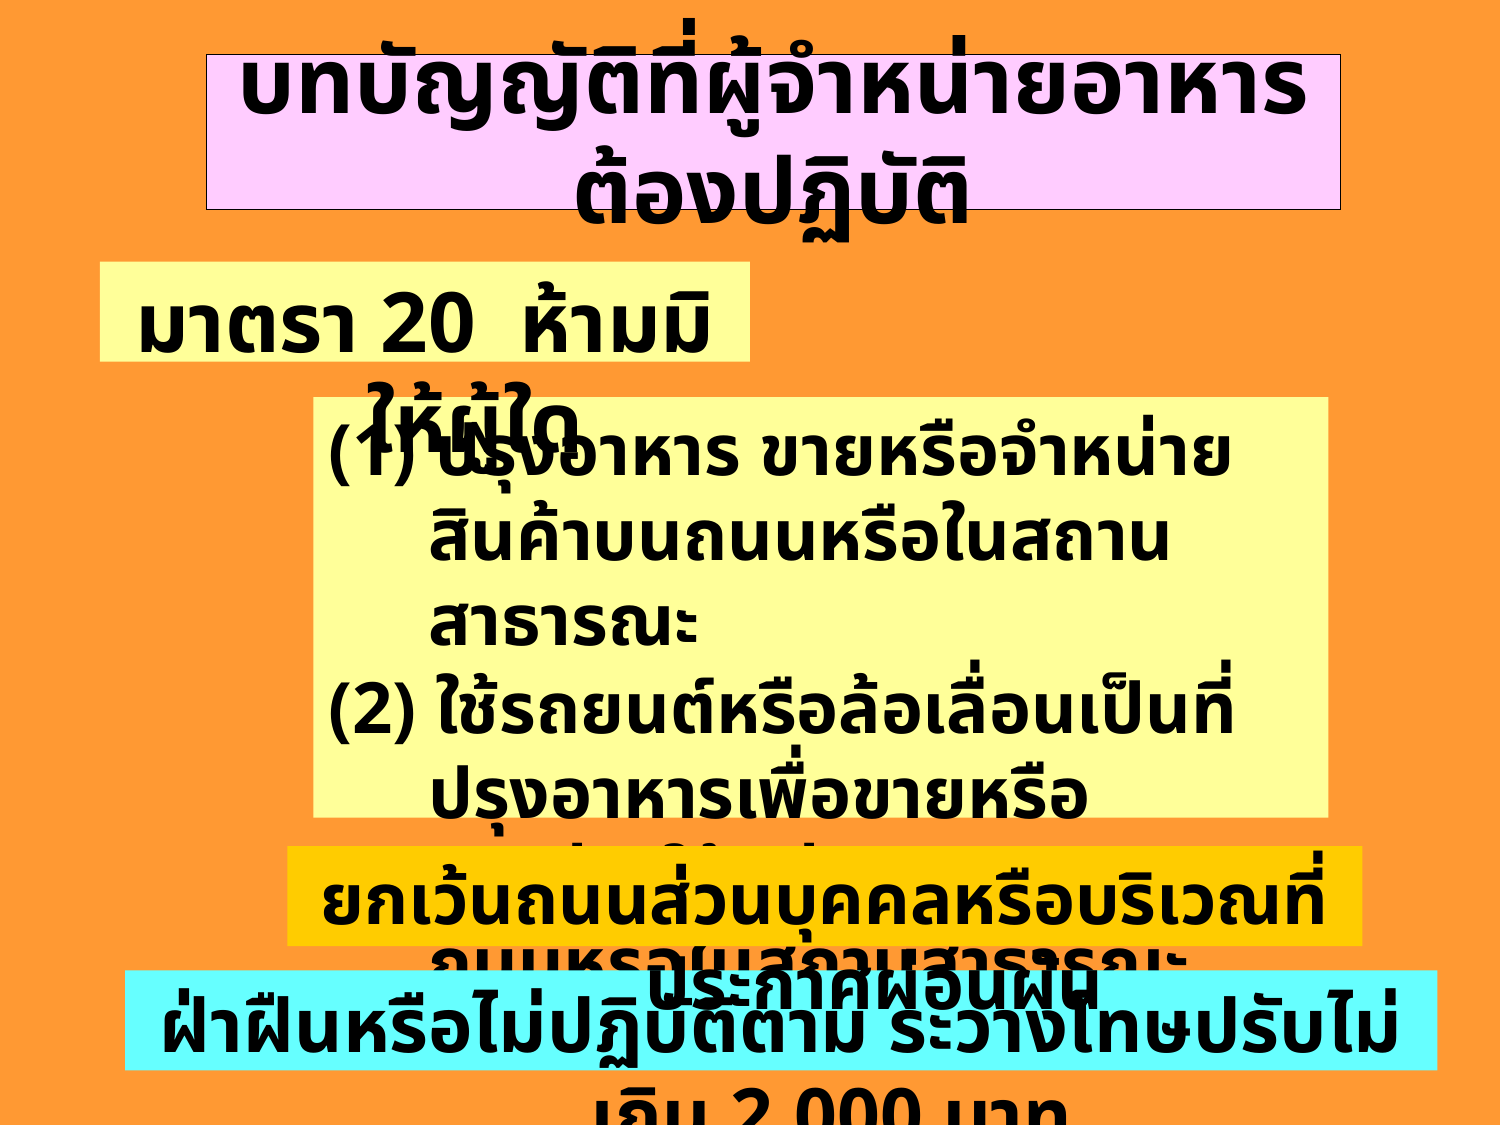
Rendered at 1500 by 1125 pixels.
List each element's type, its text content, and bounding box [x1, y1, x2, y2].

title บทบัญญัติที่ผู้จำหน่ายอาหารต้องปฏิบัติ [206, 54, 1341, 210]
list (1) ปรุงอาหาร ขายหรือจำหน่ายสินค้าบนถนนหรือในสถานสาธารณะ (2) ใช้รถยนต์หรือล้อเลื่อนเป็นที่ปรุงอาหารเพื่อขายหรือจำหน่ายให้แก่ประชาชนบนถนนหรือในสถานสาธารณะ [313, 397, 1329, 818]
text_box มาตรา 20 ห้ามมิให้ผู้ใด [99, 261, 750, 362]
text_box ยกเว้นถนนส่วนบุคคลหรือบริเวณที่ประกาศผ่อนผัน [287, 846, 1363, 947]
text_box ฝ่าฝืนหรือไม่ปฏิบัติตาม ระวางโทษปรับไม่เกิน 2,000 บาท [125, 970, 1438, 1071]
